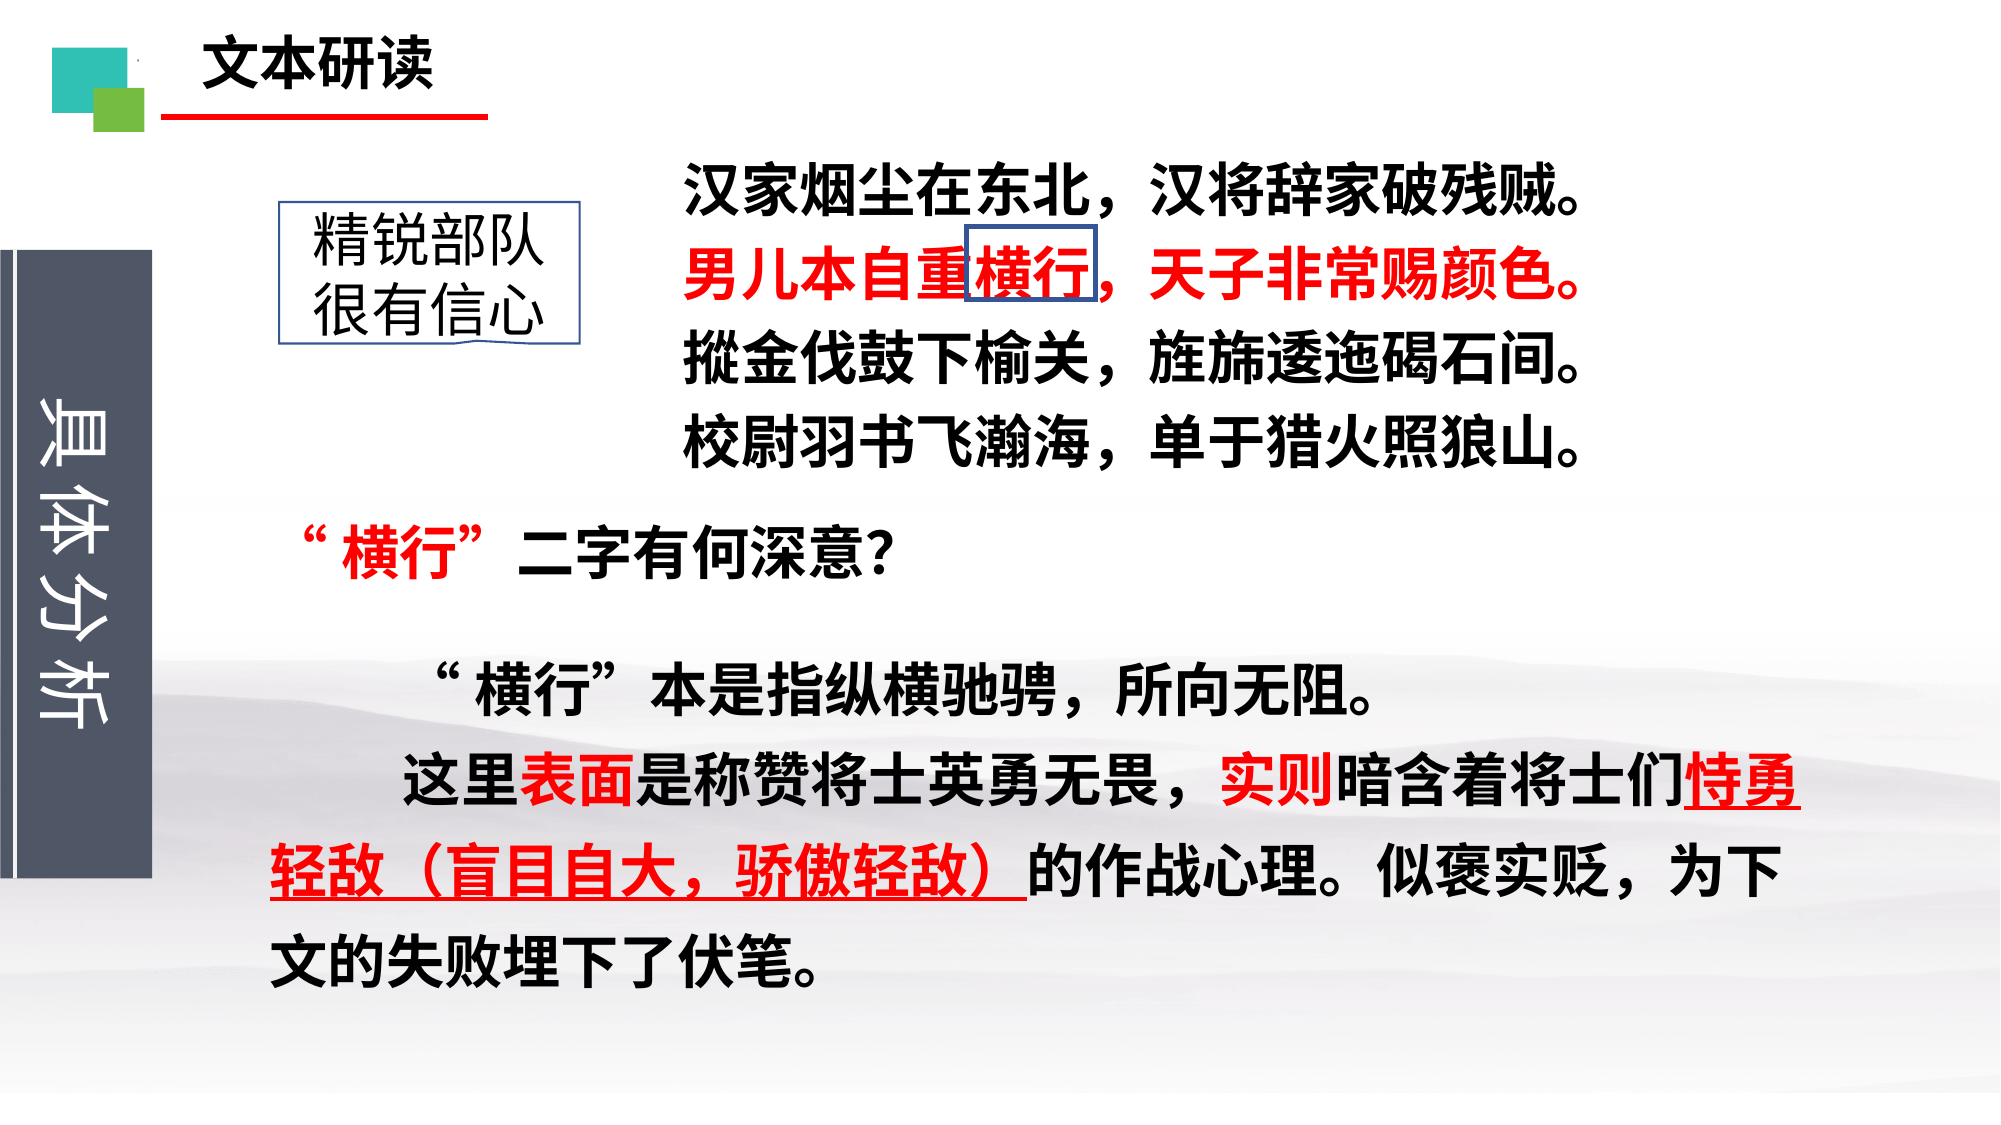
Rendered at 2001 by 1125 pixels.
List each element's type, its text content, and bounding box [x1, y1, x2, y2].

text_box [966, 226, 1097, 300]
text_box “横行”本是指纵横驰骋，所向无阻。 这里表面是称赞将士英勇无畏，实则暗含着将士们恃勇轻敌（盲目自大，骄傲轻敌）的作战心理。似褒实贬，为下文的失败埋下了伏笔。 [254, 624, 1846, 1003]
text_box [0, 249, 153, 879]
text_box 精锐部队 很有信心 [278, 200, 581, 345]
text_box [51, 47, 145, 133]
picture [0, 0, 2000, 1125]
text_box “横行”二字有何深意？ [254, 509, 1226, 594]
text_box 汉家烟尘在东北，汉将辞家破残贼。 男儿本自重横行，天子非常赐颜色。 摐金伐鼓下榆关，旌旆逶迤碣石间。 校尉羽书飞瀚海，单于猎火照狼山。 [631, 131, 1667, 504]
text_box 文本研读 [161, 19, 475, 104]
